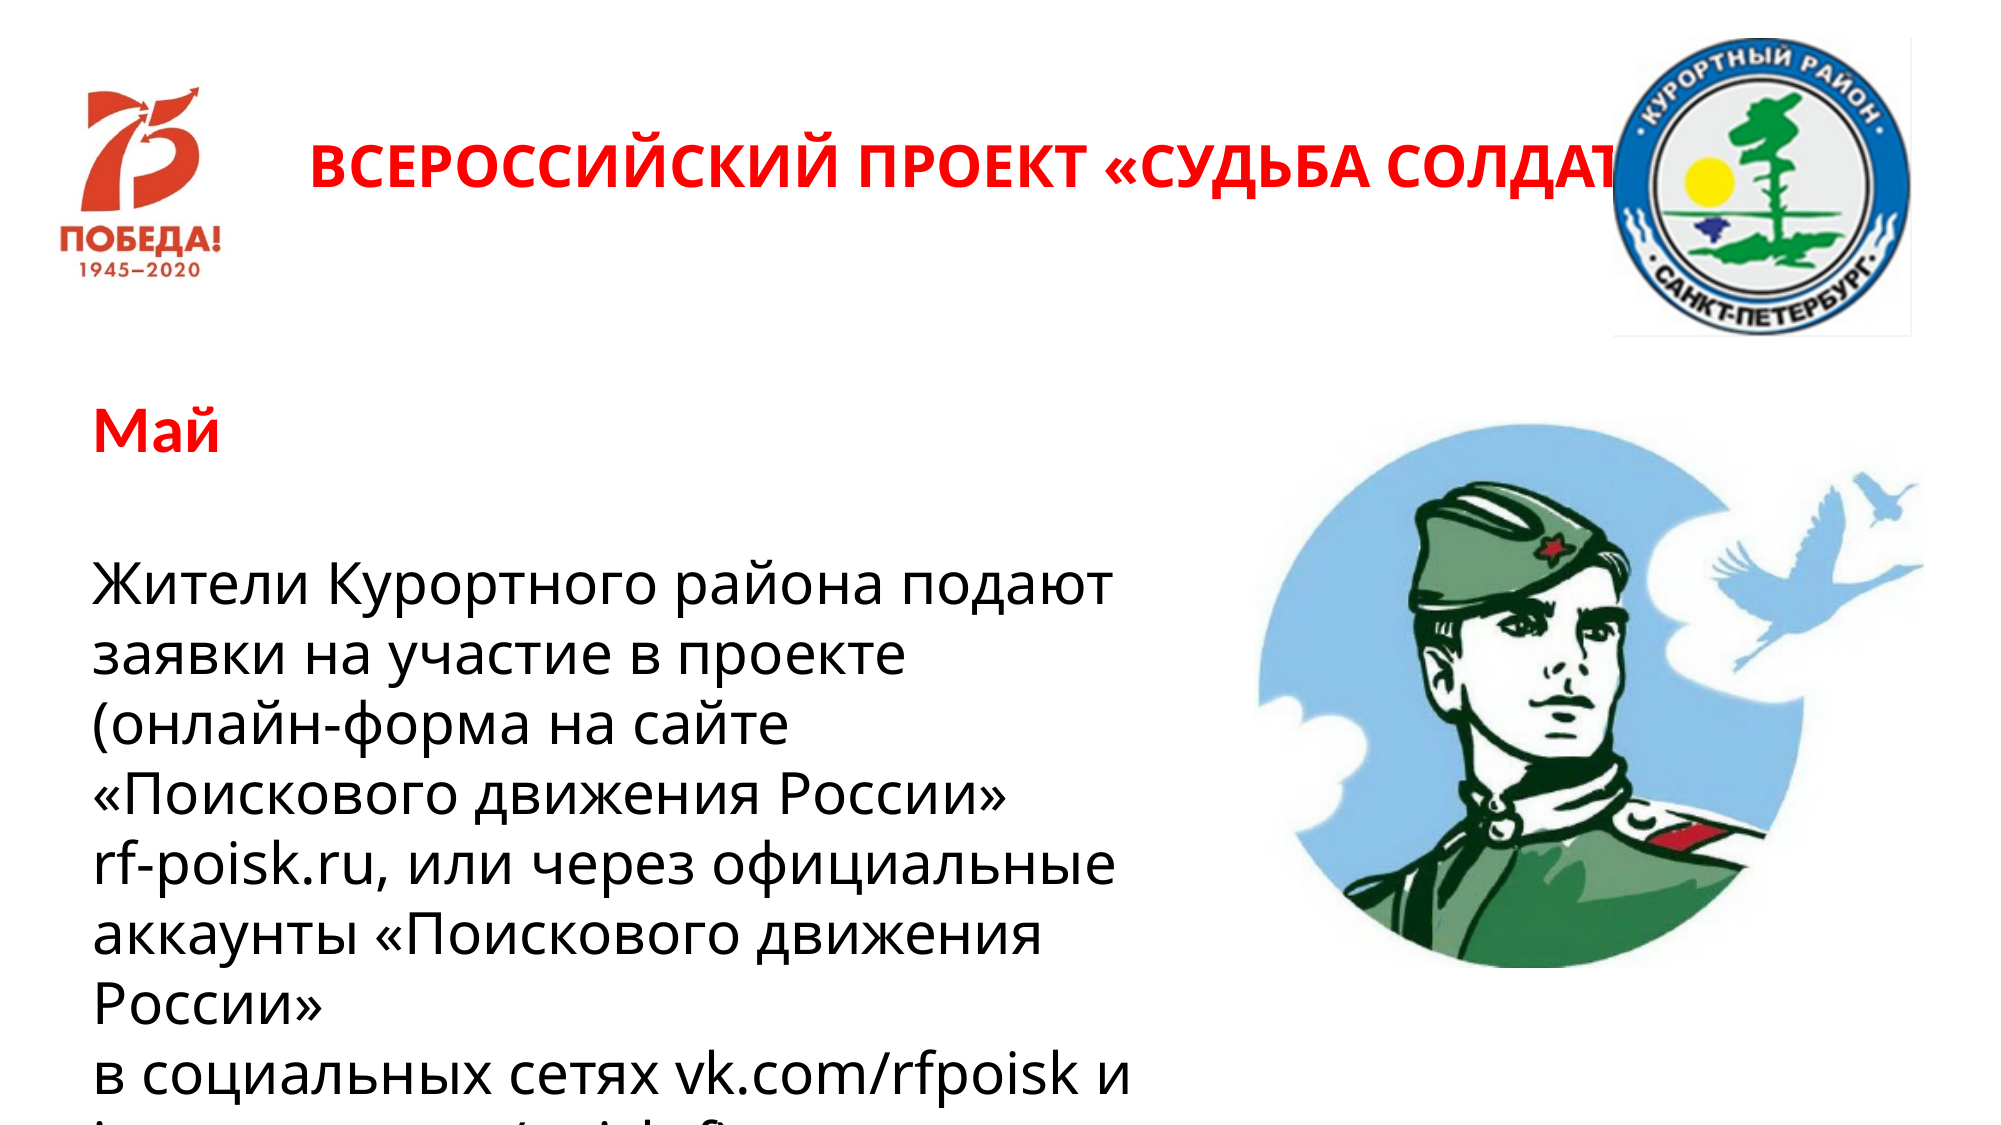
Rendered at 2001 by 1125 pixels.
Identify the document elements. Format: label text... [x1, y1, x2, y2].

text_box Май Жители Курортного района подают заявки на участие в проекте (онлайн-форма на сайте «Поискового движения России» rf-poisk.ru, или через официальные аккаунты «Поискового движения России» в социальных сетях vk.com/rfpoisk и instagram.com/poiskrf). [78, 378, 1176, 1125]
title ВСЕРОССИЙСКИЙ ПРОЕКТ «СУДЬБА СОЛДАТА» [303, 59, 1613, 278]
picture [0, 28, 303, 358]
picture [1613, 38, 1915, 340]
picture [1254, 415, 1924, 968]
